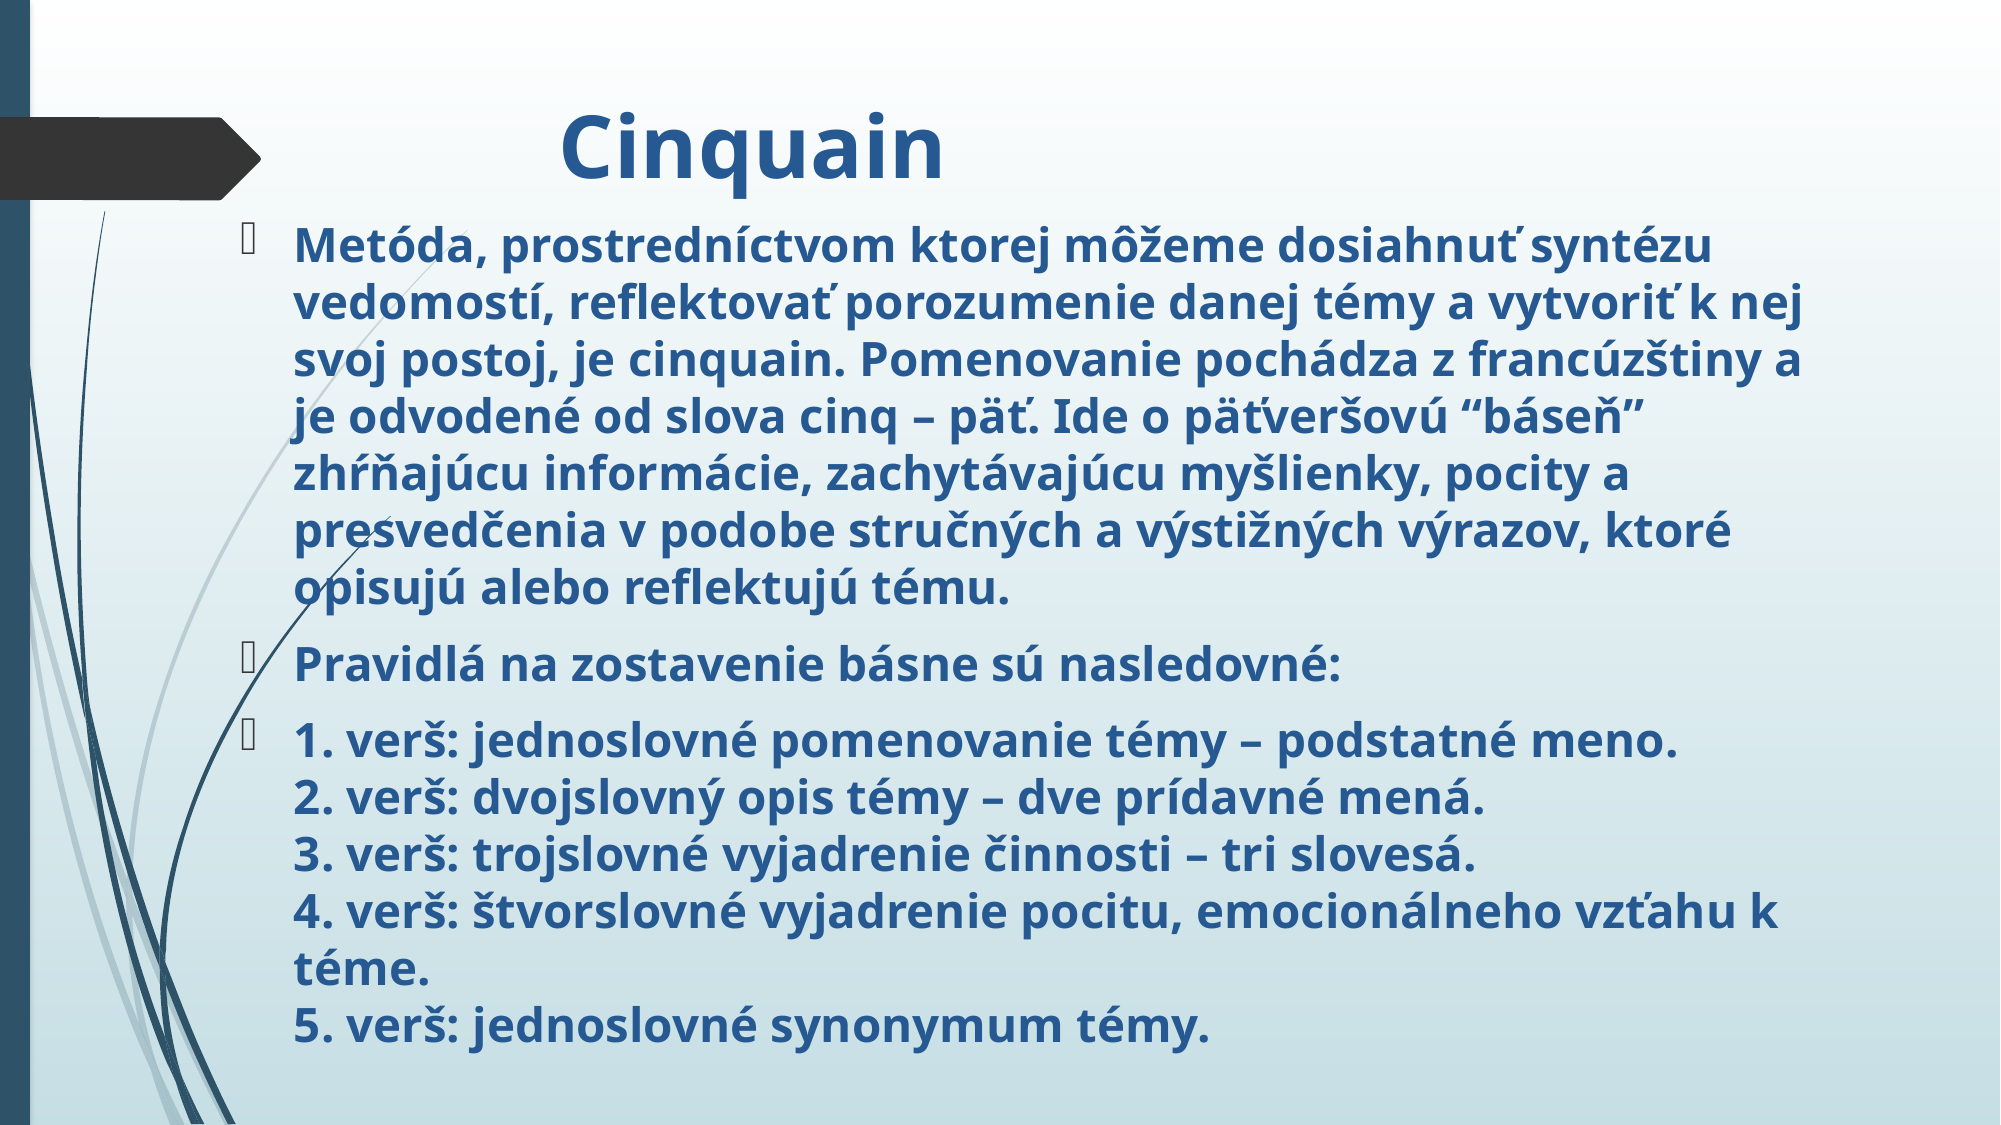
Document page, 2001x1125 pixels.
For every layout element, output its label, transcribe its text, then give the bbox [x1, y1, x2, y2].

list Cinquain Metóda, prostredníctvom ktorej môžeme dosiahnuť syntézu vedomostí, reflektovať porozumenie danej témy a vytvoriť k nej svoj postoj, je cinquain. Pomenovanie pochádza z francúzštiny a je odvodené od slova cinq – päť. Ide o päťveršovú “báseň” zhŕňajúcu informácie, zachytávajúcu myšlienky, pocity a presvedčenia v podobe stručných a výstižných výrazov, ktoré opisujú alebo reflektujú tému. Pravidlá na zostavenie básne sú nasledovné: 1. verš: jednoslovné pomenovanie témy – podstatné meno. 2. verš: dvojslovný opis témy – dve prídavné mená. 3. verš: trojslovné vyjadrenie činnosti – tri slovesá. 4. verš: štvorslovné vyjadrenie pocitu, emocionálneho vzťahu k téme. 5. verš: jednoslovné synonymum témy. [225, 83, 1837, 1060]
